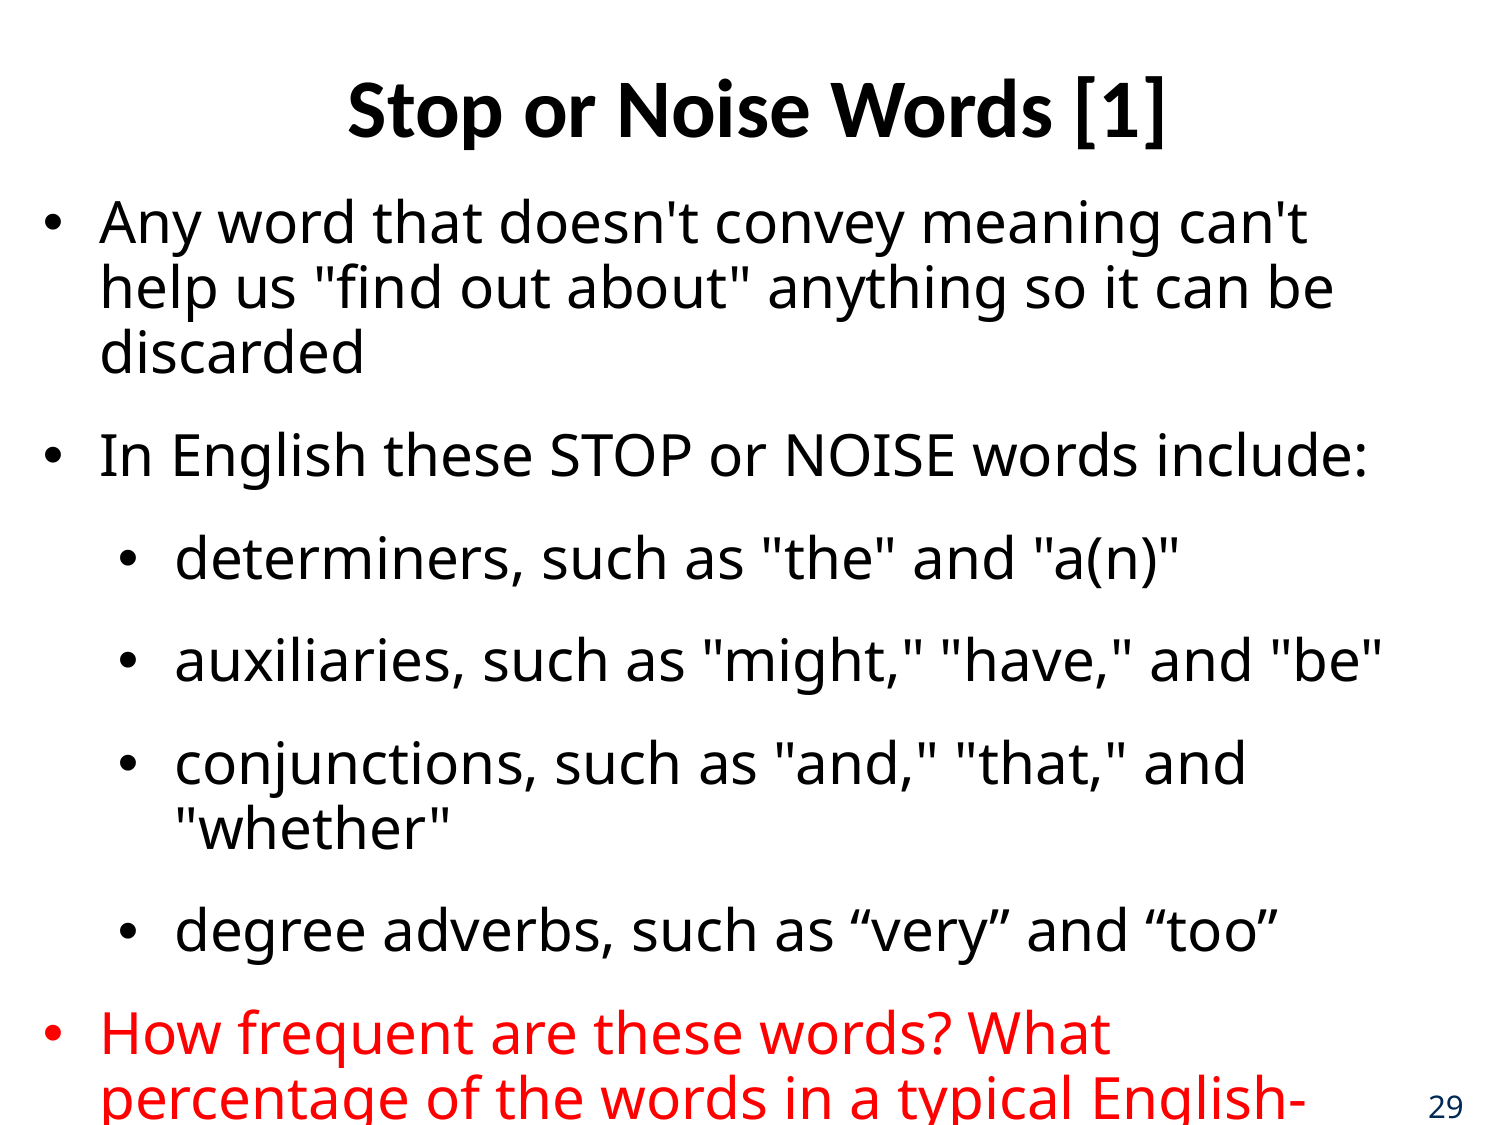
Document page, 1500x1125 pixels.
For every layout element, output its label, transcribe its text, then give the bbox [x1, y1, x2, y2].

title Stop or Noise Words [1] [83, 12, 1434, 186]
text_box Any word that doesn't convey meaning can't help us "find out about" anything so it can be discarded In English these STOP or NOISE words include: determiners, such as "the" and "a(n)" auxiliaries, such as "might," "have," and "be" conjunctions, such as "and," "that," and "whether" degree adverbs, such as “very” and “too” How frequent are these words? What percentage of the words in a typical English-language document do the 10 most frequent words account for? [32, 186, 1439, 1125]
text_box 29 [1439, 1081, 1454, 1119]
